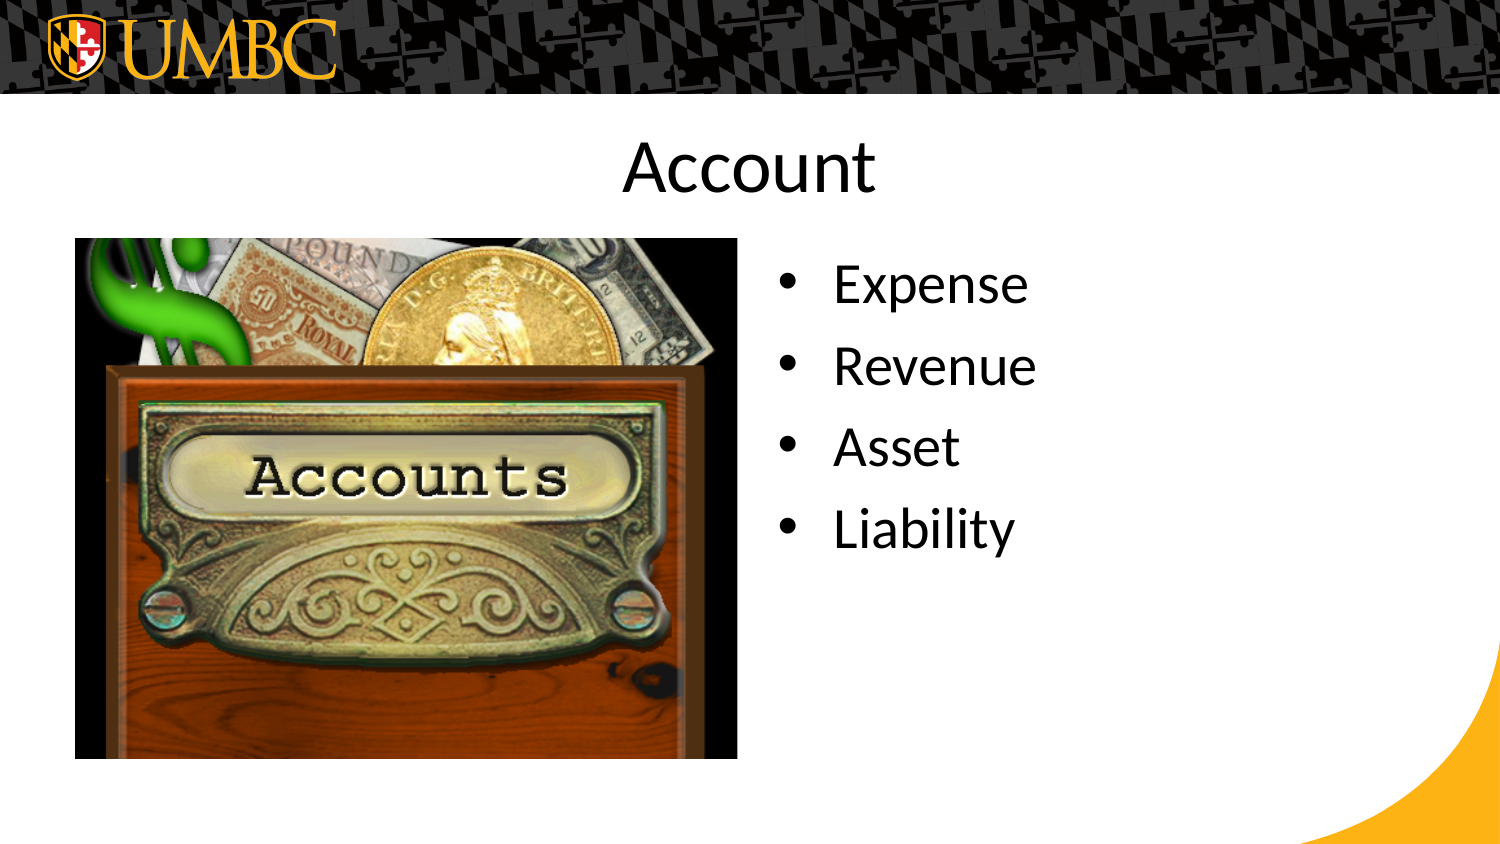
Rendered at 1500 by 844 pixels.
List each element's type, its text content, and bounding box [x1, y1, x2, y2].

picture [74, 237, 738, 759]
picture [1299, 639, 1500, 844]
list Expense Revenue Asset Liability [762, 238, 1425, 759]
title Account [75, 115, 1425, 221]
picture [0, 0, 1500, 94]
